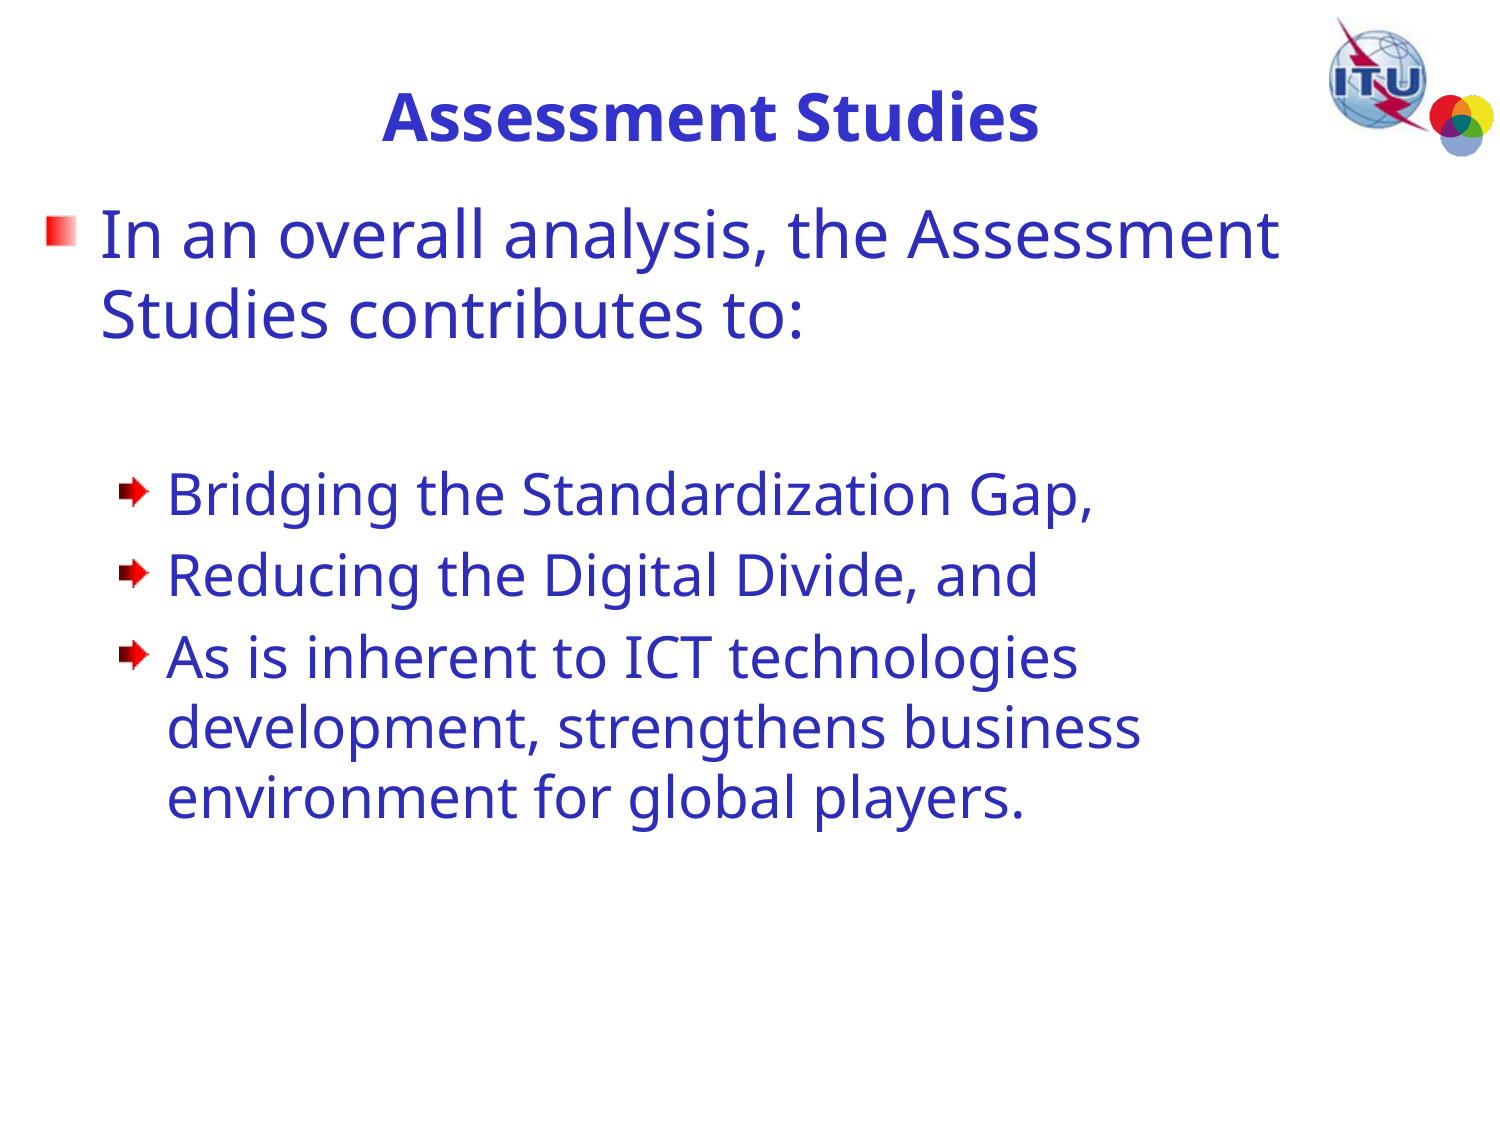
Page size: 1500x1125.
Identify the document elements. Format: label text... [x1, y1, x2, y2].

list In an overall analysis, the Assessment Studies contributes to: Bridging the Standardization Gap, Reducing the Digital Divide, and As is inherent to ICT technologies development, strengthens business environment for global players. [29, 184, 1471, 988]
picture [1288, 7, 1498, 158]
title Assessment Studies [135, 66, 1289, 163]
picture [119, 640, 149, 670]
picture [44, 214, 80, 250]
picture [119, 559, 149, 588]
picture [119, 477, 149, 507]
